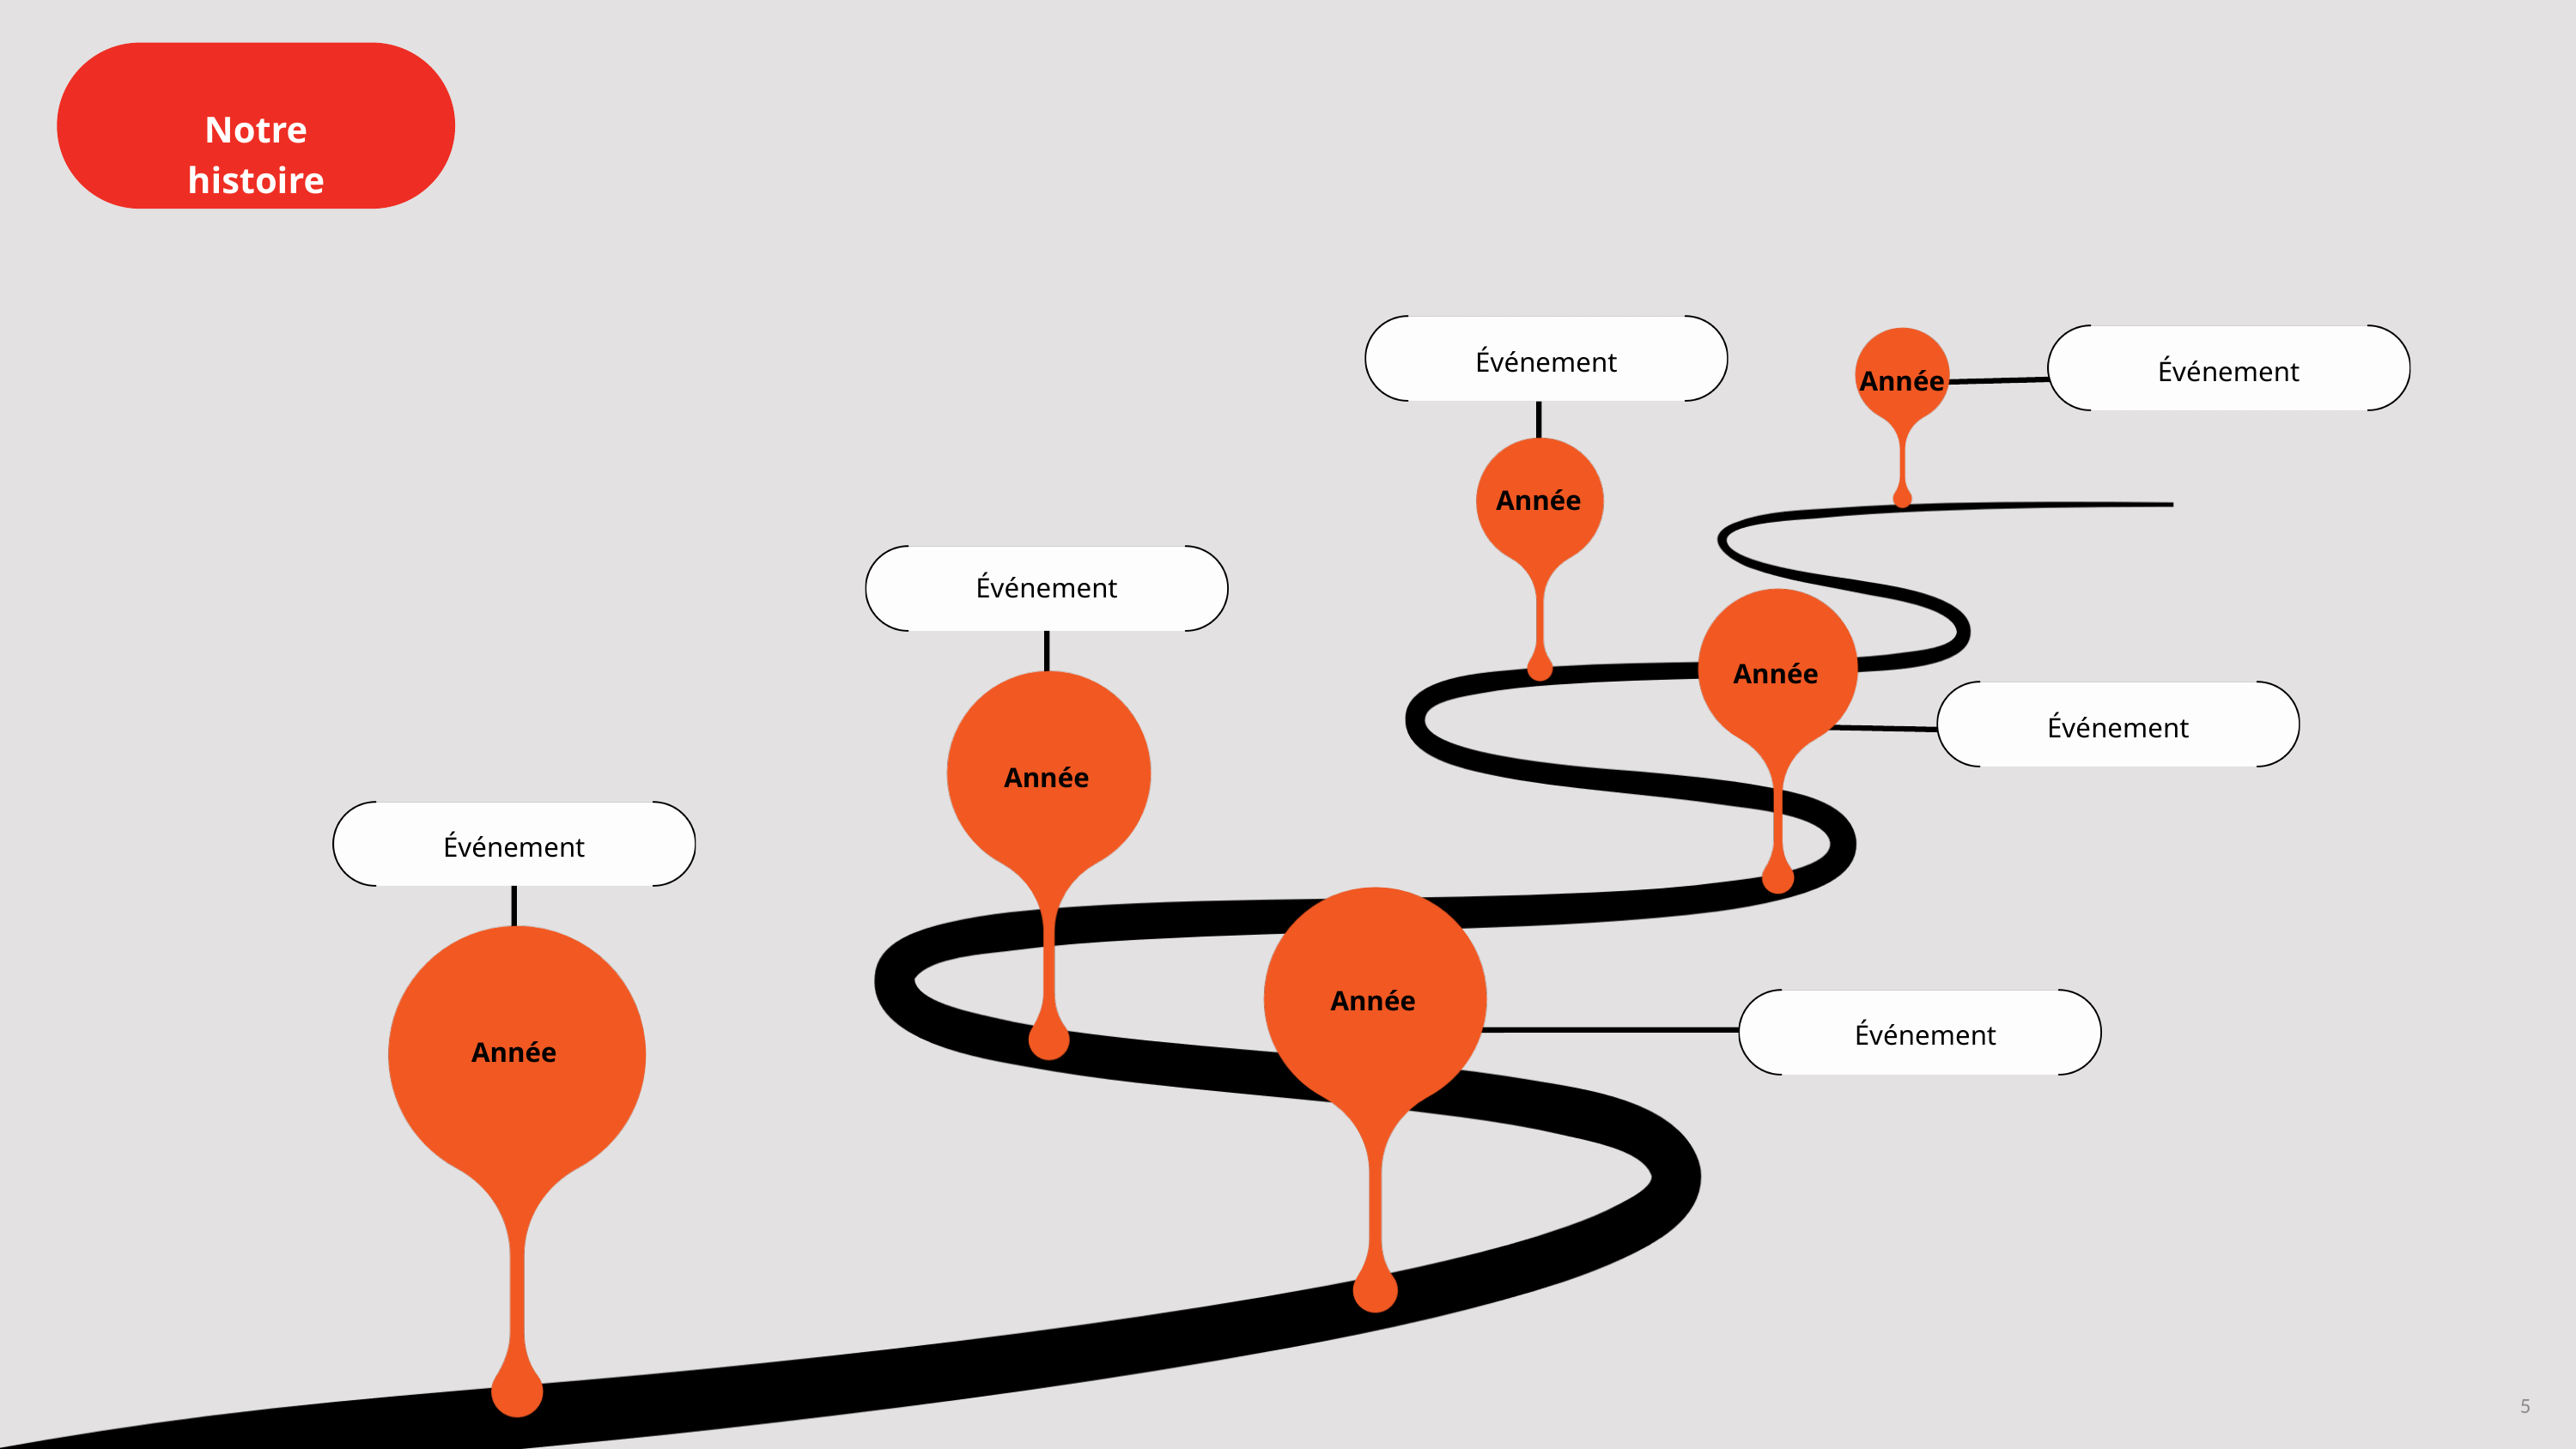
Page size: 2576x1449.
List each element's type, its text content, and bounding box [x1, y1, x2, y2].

text_box [1364, 315, 1728, 402]
text_box Événement [975, 566, 1119, 641]
slide_number 5 [2243, 1379, 2544, 1431]
text_box [332, 801, 696, 888]
text_box [2174, 324, 2411, 411]
text_box [1936, 681, 2300, 767]
text_box Événement [1854, 1013, 1997, 1088]
text_box [1738, 989, 2102, 1076]
text_box Événement [442, 825, 586, 900]
text_box Événement [2047, 705, 2190, 781]
text_box Année [470, 1030, 559, 1069]
text_box Événement [2157, 349, 2300, 425]
text_box Année [1492, 478, 1586, 517]
text_box [865, 545, 1229, 632]
text_box Événement [1475, 340, 1618, 415]
text_box Année [995, 755, 1098, 794]
text_box [0, 324, 2174, 1449]
text_box Année [1854, 358, 1950, 397]
text_box Année [1321, 978, 1425, 1016]
text_box Année [1728, 651, 1825, 689]
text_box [57, 42, 456, 209]
